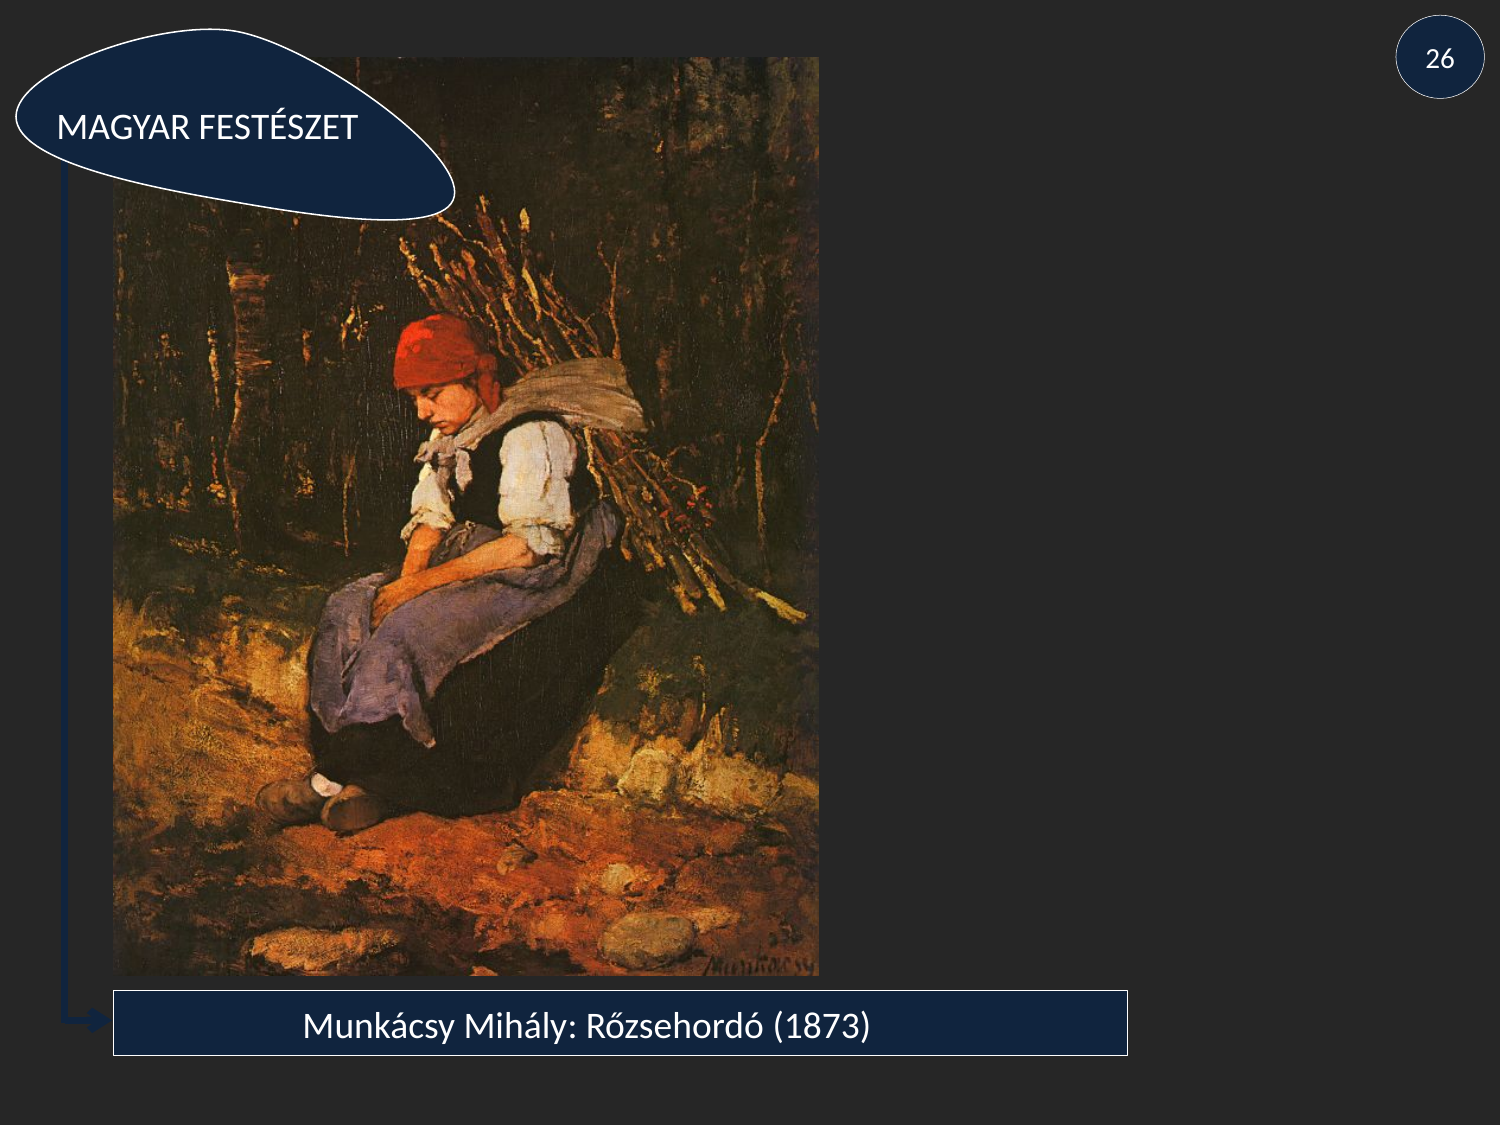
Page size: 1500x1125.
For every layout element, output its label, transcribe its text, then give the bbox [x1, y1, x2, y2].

text_box MAGYAR FESTÉSZET [13, 27, 305, 178]
text_box 26 [1393, 13, 1487, 101]
text_box Munkácsy Mihály: Rőzsehordó (1873) [111, 989, 1130, 1058]
picture [113, 57, 819, 977]
